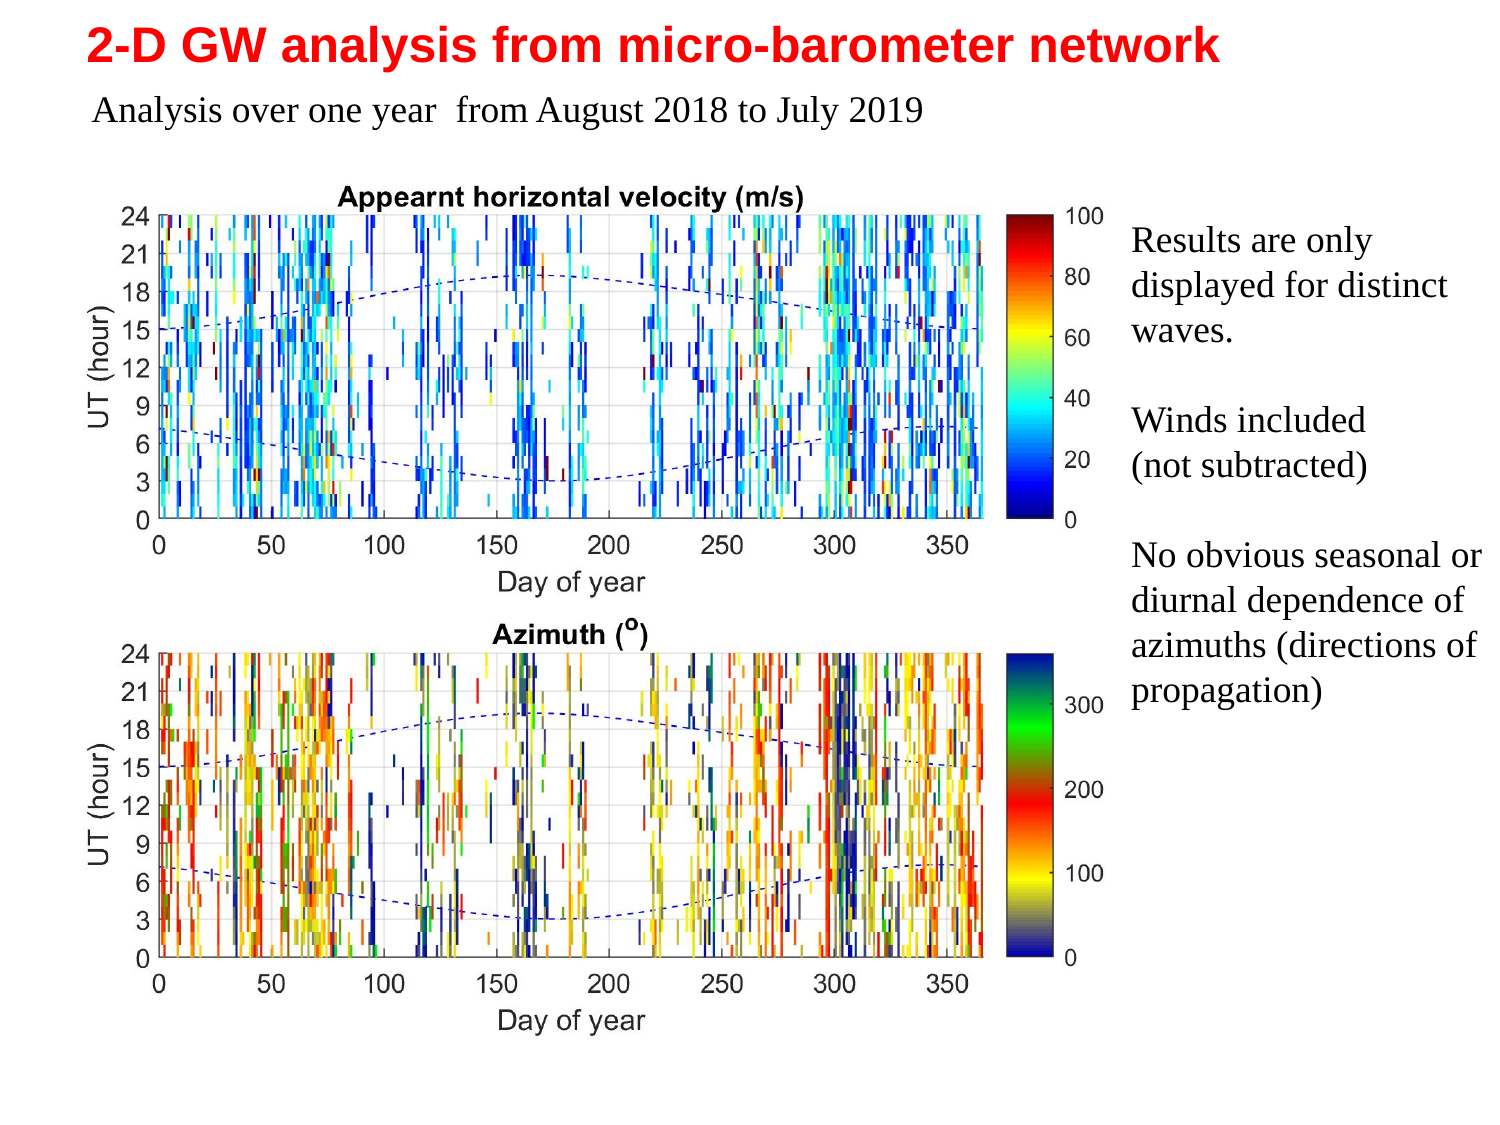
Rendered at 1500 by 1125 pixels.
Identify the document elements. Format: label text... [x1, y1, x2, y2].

text_box Results are only displayed for distinct waves. Winds included (not subtracted) No obvious seasonal or diurnal dependence of azimuths (directions of propagation) [1234, 208, 1500, 718]
text_box Analysis over one year from August 2018 to July 2019 [76, 78, 1258, 138]
picture [0, 138, 1230, 1063]
text_box 2-D GW analysis from micro-barometer network [0, 1, 1329, 137]
